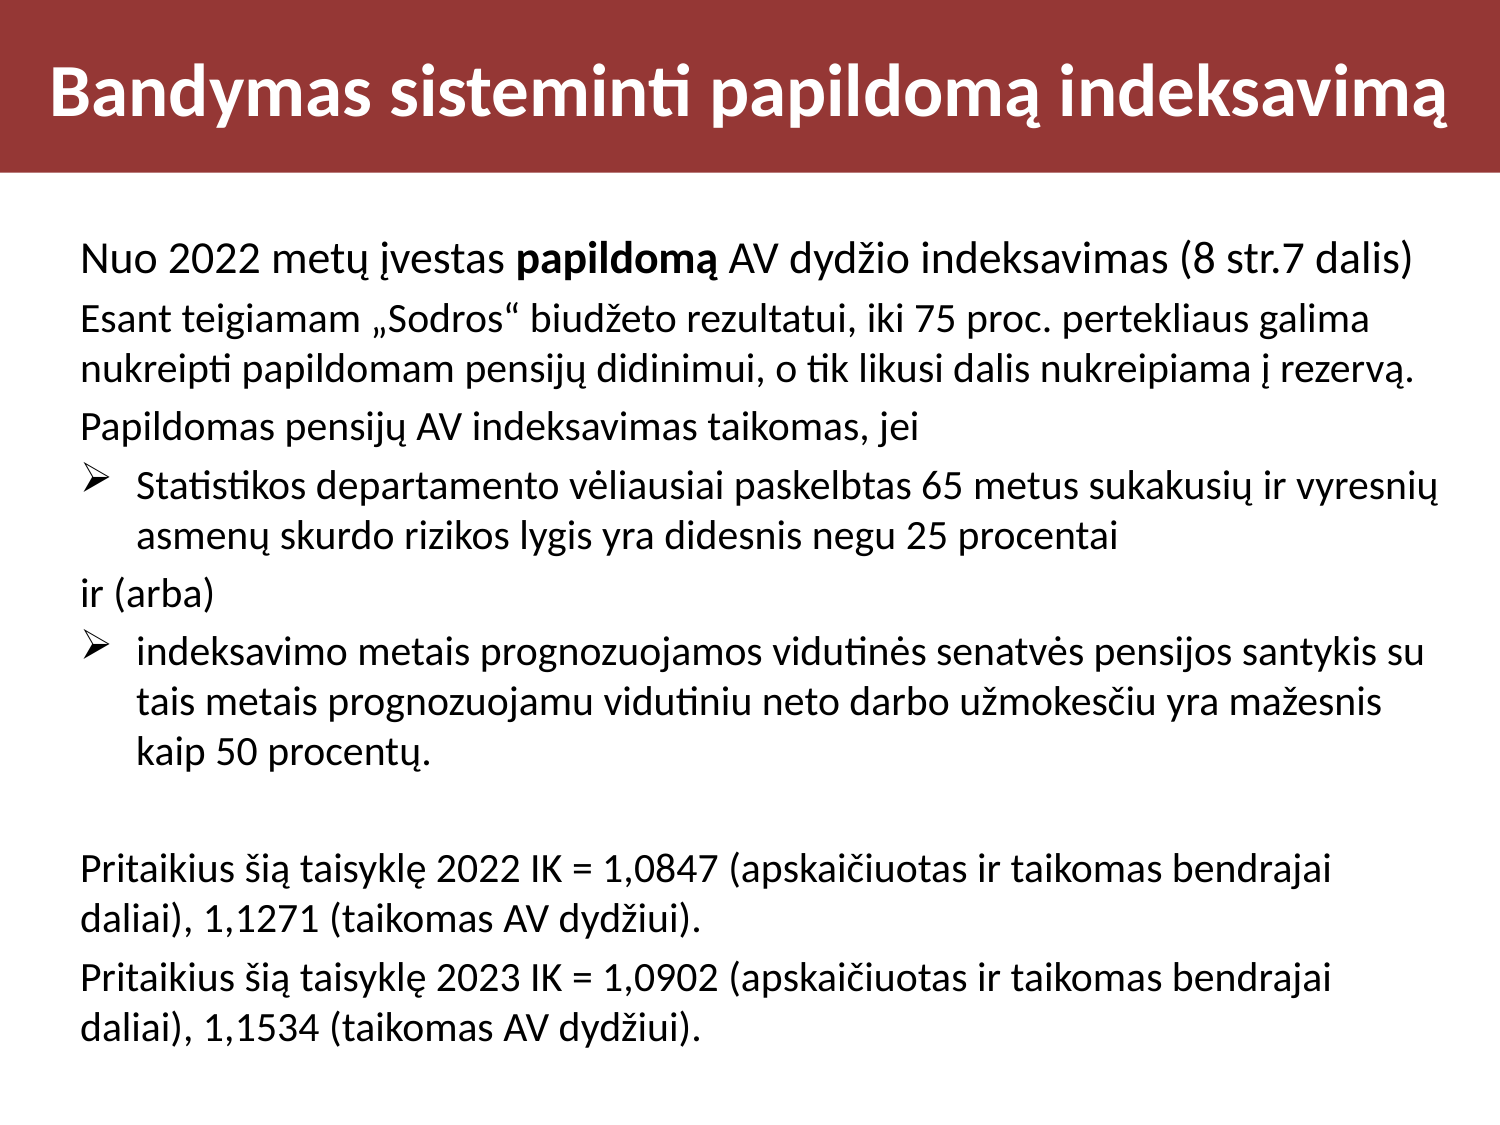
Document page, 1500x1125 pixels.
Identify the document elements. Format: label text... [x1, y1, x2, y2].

list Nuo 2022 metų įvestas papildomą AV dydžio indeksavimas (8 str.7 dalis) Esant teigiamam „Sodros“ biudžeto rezultatui, iki 75 proc. pertekliaus galima nukreipti papildomam pensijų didinimui, o tik likusi dalis nukreipiama į rezervą. Papildomas pensijų AV indeksavimas taikomas, jei Statistikos departamento vėliausiai paskelbtas 65 metus sukakusių ir vyresnių asmenų skurdo rizikos lygis yra didesnis negu 25 procentai ir (arba) indeksavimo metais prognozuojamos vidutinės senatvės pensijos santykis su tais metais prognozuojamu vidutiniu neto darbo užmokesčiu yra mažesnis kaip 50 procentų. Pritaikius šią taisyklę 2022 IK = 1,0847 (apskaičiuotas ir taikomas bendrajai daliai), 1,1271 (taikomas AV dydžiui). Pritaikius šią taisyklę 2023 IK = 1,0902 (apskaičiuotas ir taikomas bendrajai daliai), 1,1534 (taikomas AV dydžiui). [64, 219, 1461, 1071]
title Bandymas sisteminti papildomą indeksavimą [0, 0, 1500, 173]
